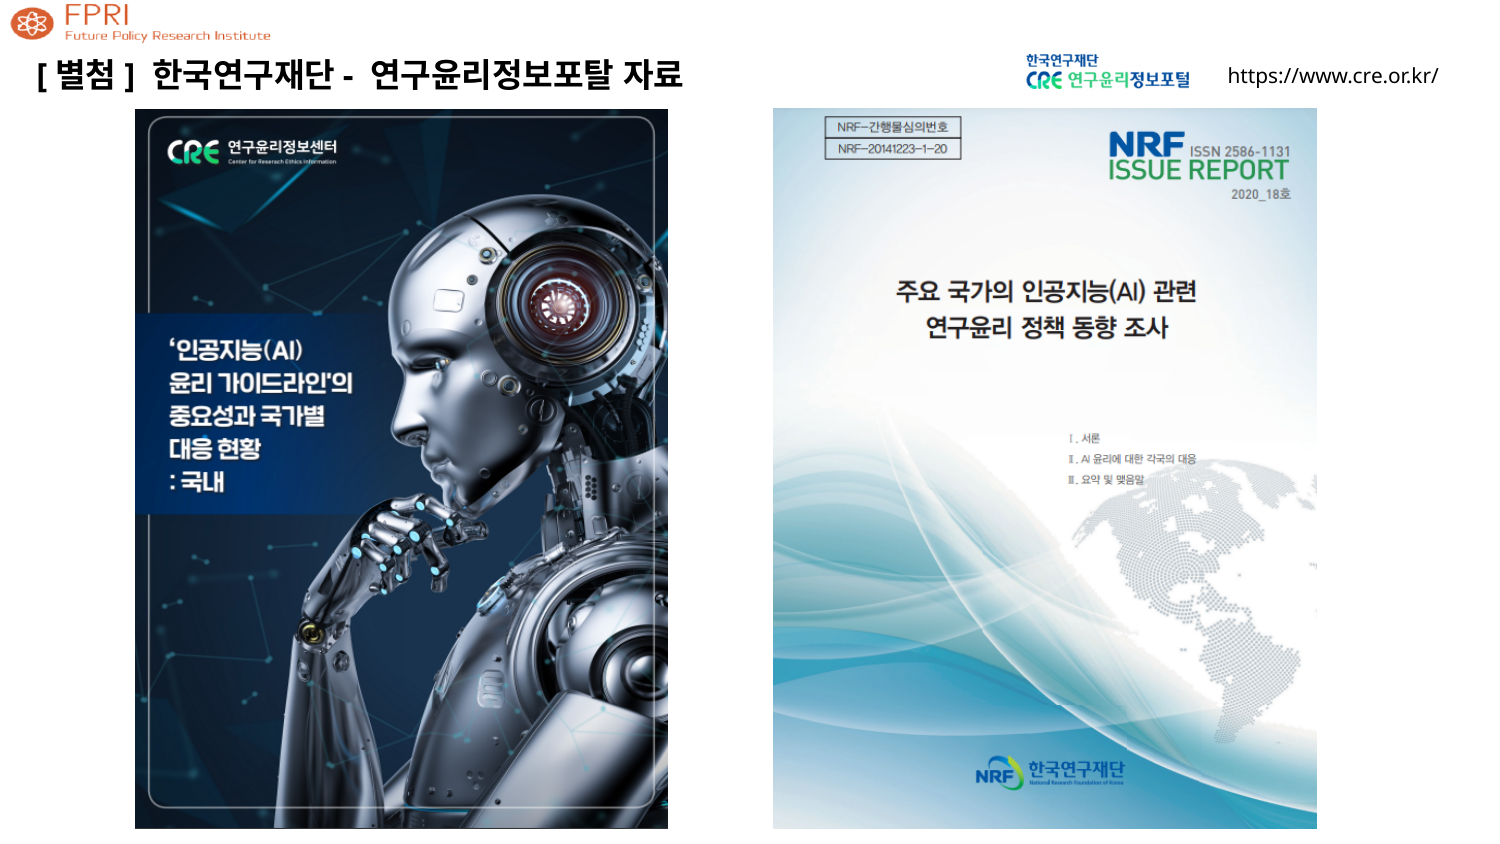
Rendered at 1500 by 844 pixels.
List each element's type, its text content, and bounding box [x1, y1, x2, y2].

picture [135, 108, 668, 829]
picture [773, 108, 1318, 829]
text_box [별첨] 한국연구재단- 연구윤리정보포탈 자료 [21, 46, 700, 102]
text_box https://www.cre.or.kr/ [1212, 55, 1454, 96]
picture [2, 0, 286, 44]
picture [1021, 48, 1200, 95]
